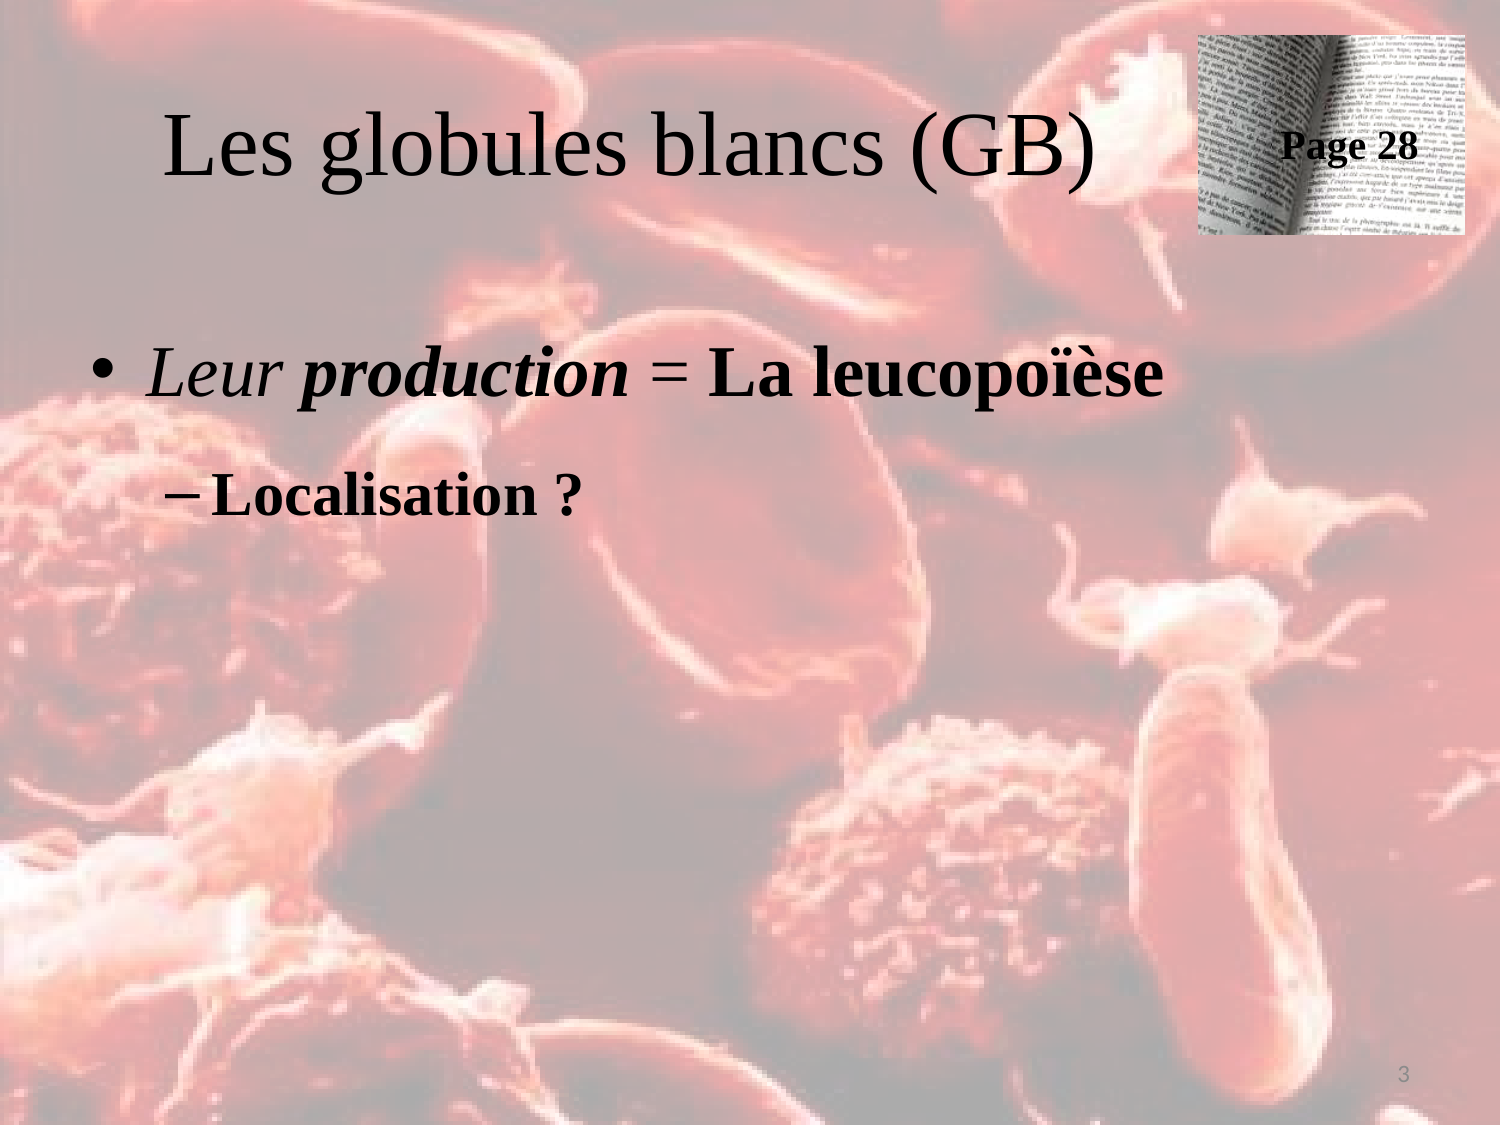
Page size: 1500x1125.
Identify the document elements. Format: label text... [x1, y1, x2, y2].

picture [1198, 34, 1466, 235]
title Les globules blancs (GB) [75, 45, 1188, 233]
slide_number 3 [1074, 1042, 1425, 1103]
list Leur production = La leucopoïèse Localisation ? [75, 316, 1465, 645]
